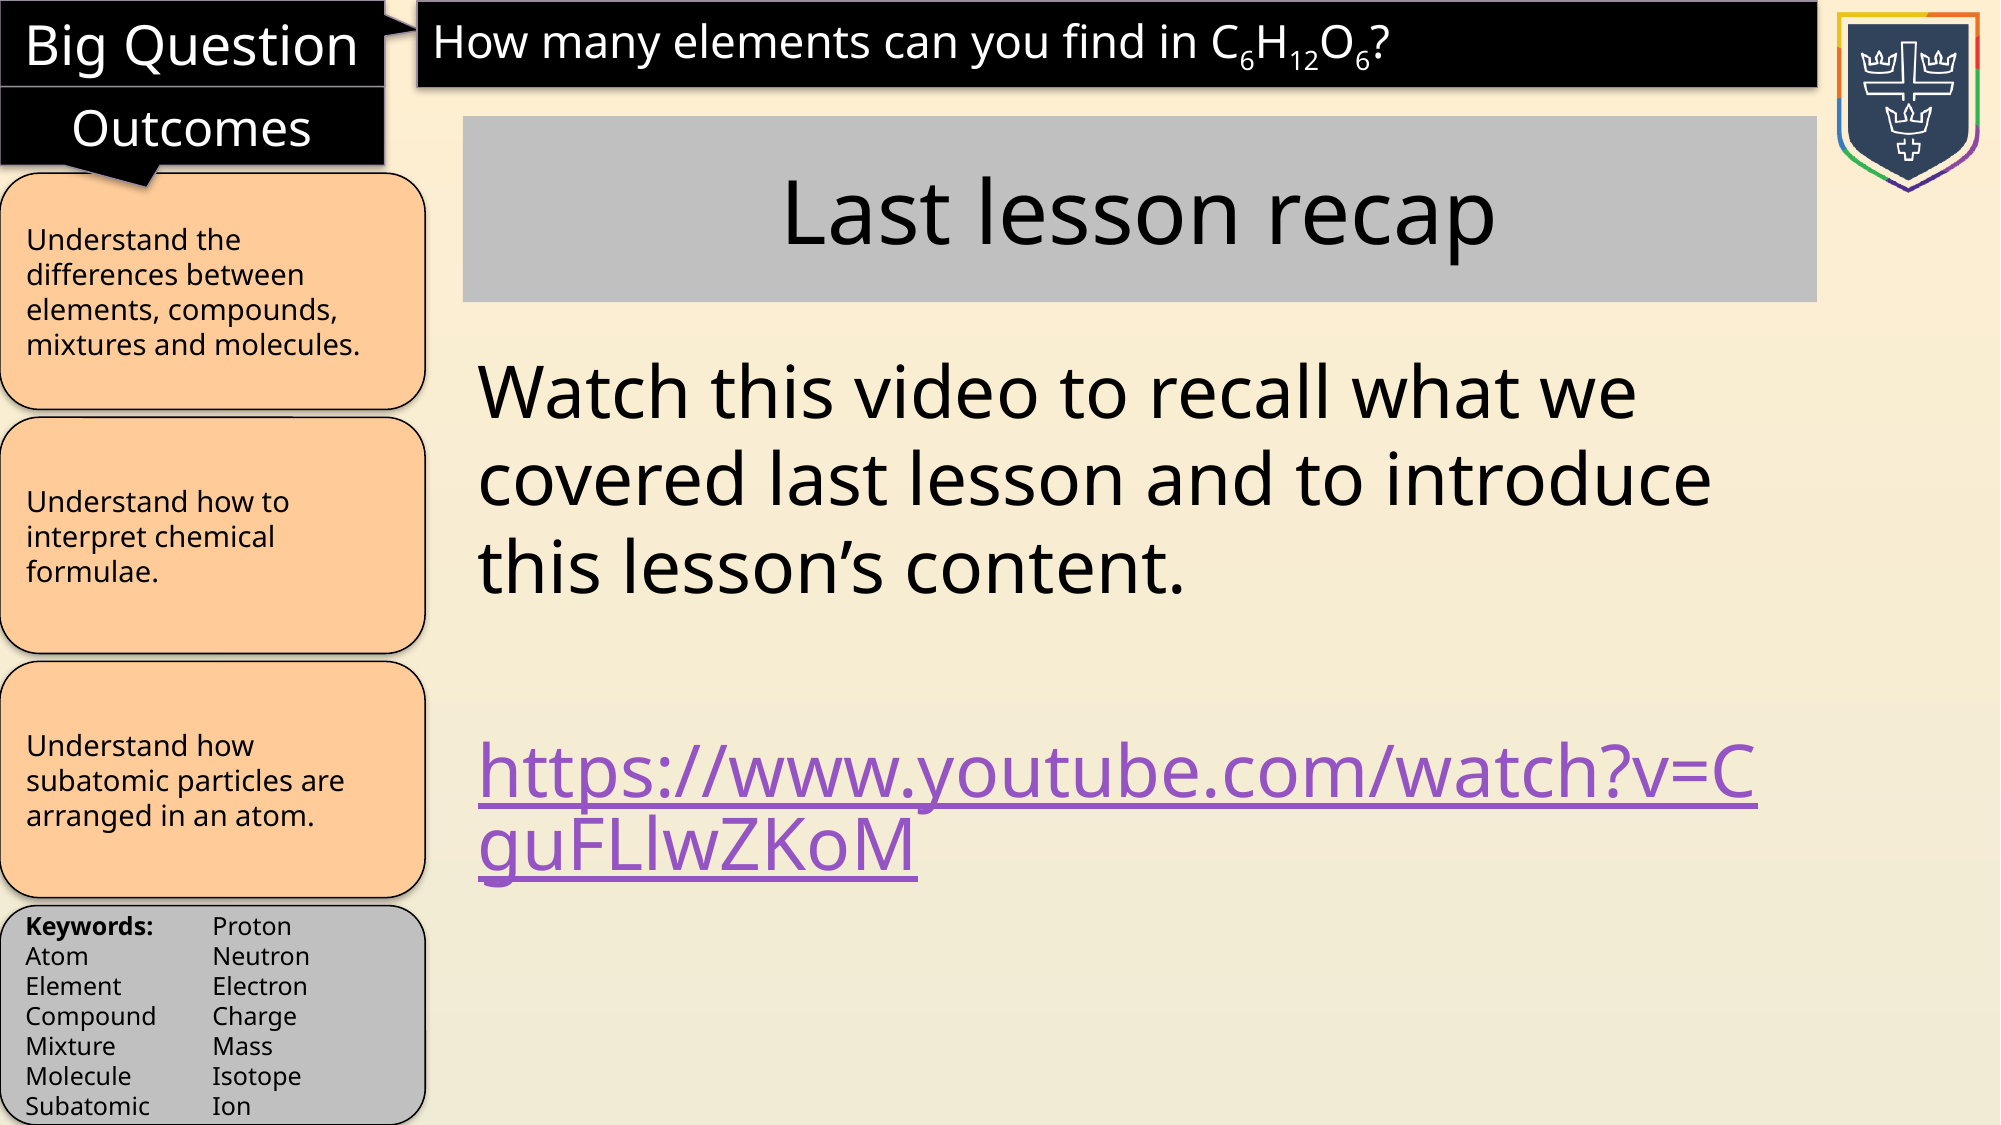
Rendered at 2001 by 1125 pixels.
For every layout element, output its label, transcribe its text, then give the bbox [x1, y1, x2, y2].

list Watch this video to recall what we covered last lesson and to introduce this lesson’s content. https://www.youtube.com/watch?v=CguFLlwZKoM [462, 337, 1817, 1078]
list Last lesson recap [462, 116, 1817, 303]
picture [1817, 11, 2000, 194]
